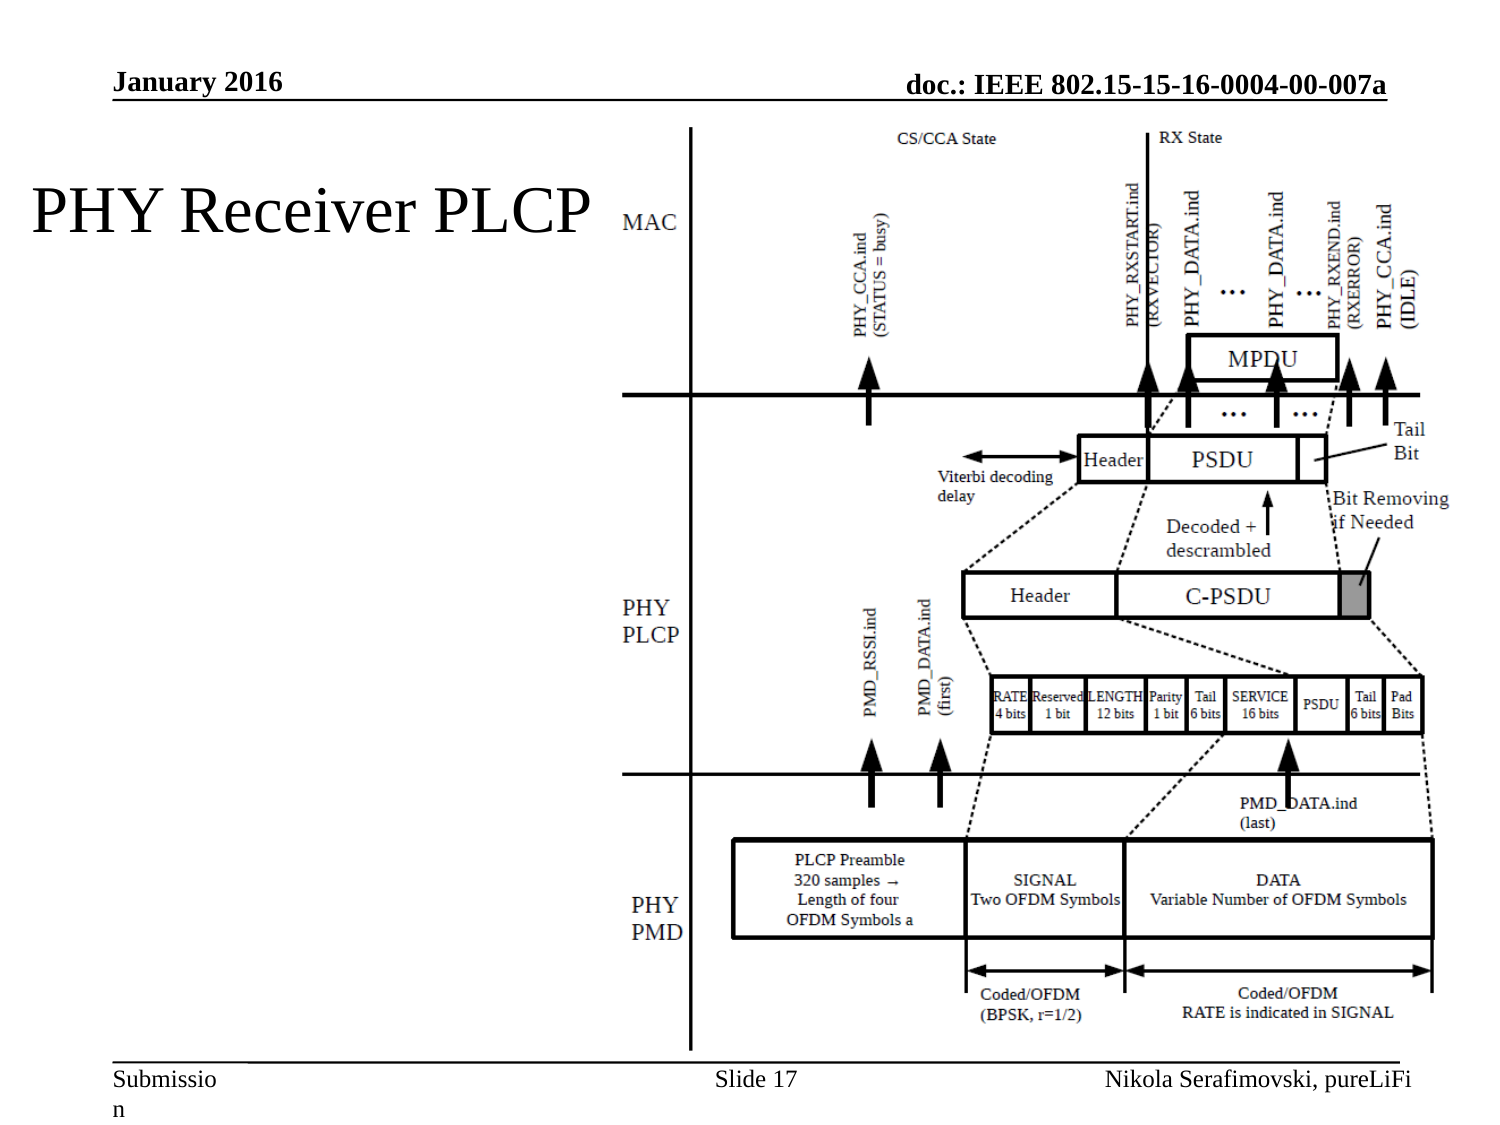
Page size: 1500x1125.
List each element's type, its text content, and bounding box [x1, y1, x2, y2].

footer Nikola Serafimovski, pureLiFi [900, 1062, 1413, 1093]
title PHY Receiver PLCP [0, 118, 620, 294]
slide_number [112, 62, 375, 98]
picture [620, 117, 1459, 1052]
slide_number Slide 17 [712, 1062, 800, 1093]
